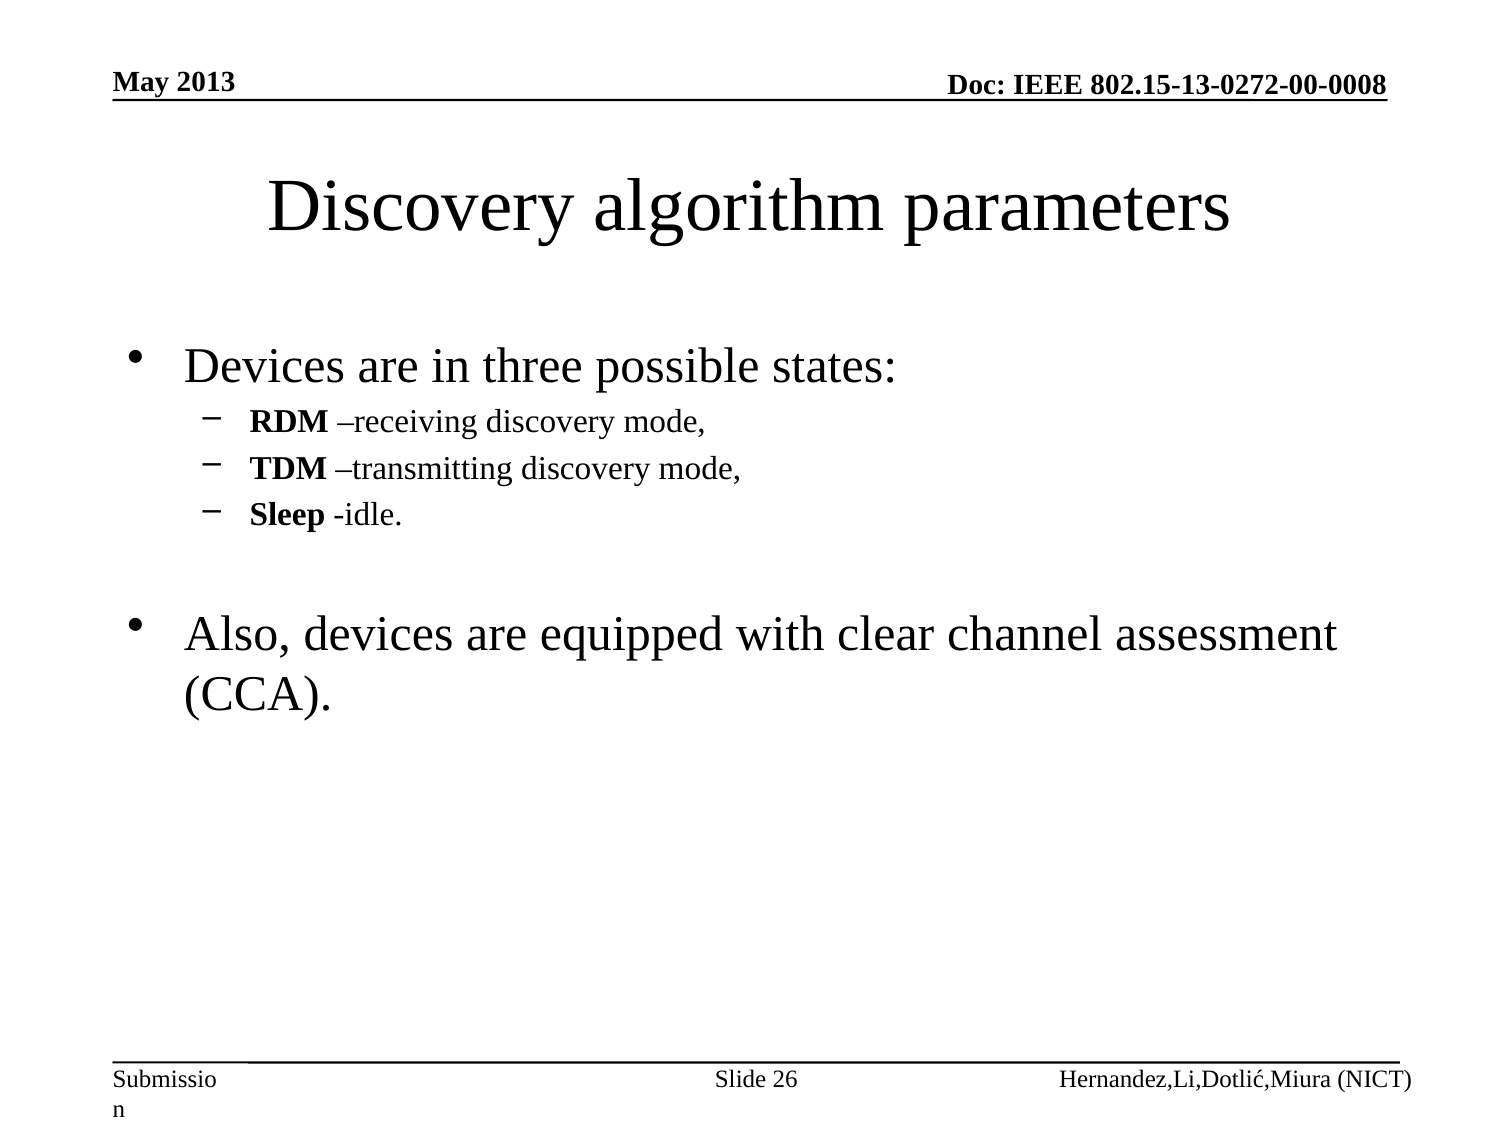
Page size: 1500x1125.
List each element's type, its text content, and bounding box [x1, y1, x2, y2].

title Discovery algorithm parameters [112, 112, 1388, 288]
footer Hernandez,Li,Dotlić,Miura (NICT) [899, 1061, 1413, 1093]
slide_number Slide 26 [711, 1061, 801, 1093]
list Devices are in three possible states: RDM –receiving discovery mode, TDM –transmitting discovery mode, Sleep -idle. Also, devices are equipped with clear channel assessment (CCA). [112, 324, 1388, 1001]
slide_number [112, 61, 376, 98]
